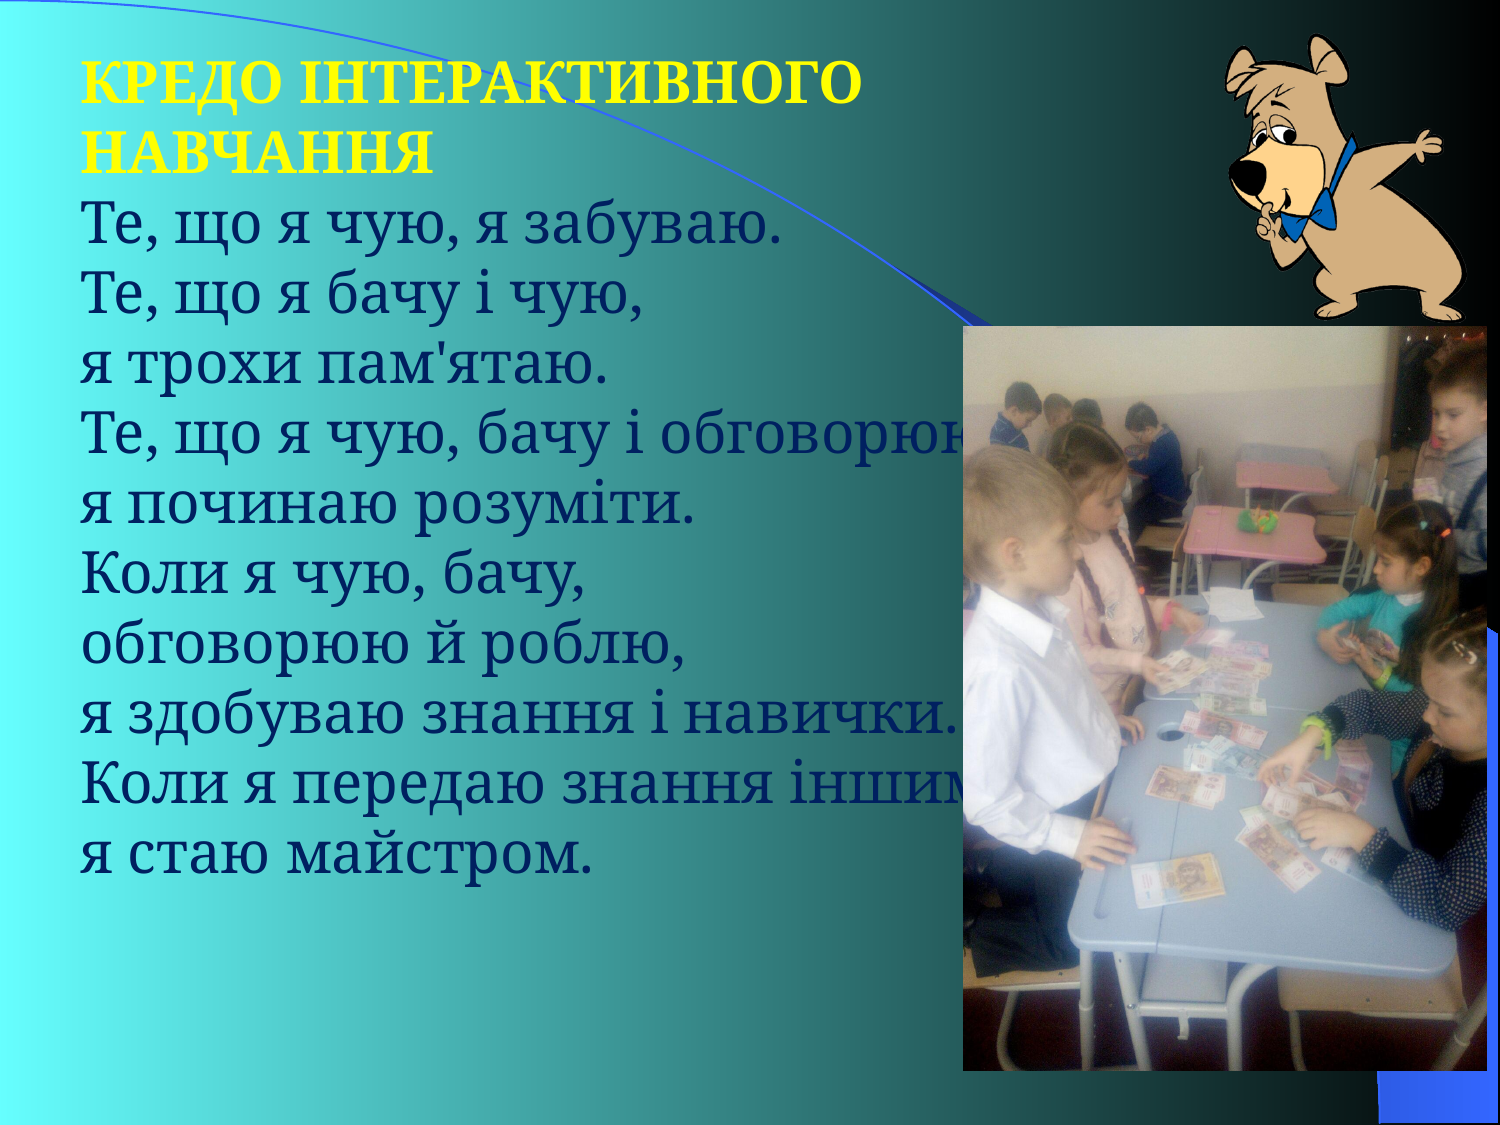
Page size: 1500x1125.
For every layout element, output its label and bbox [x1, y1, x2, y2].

list [29, 198, 1215, 956]
picture [962, 30, 1487, 1072]
